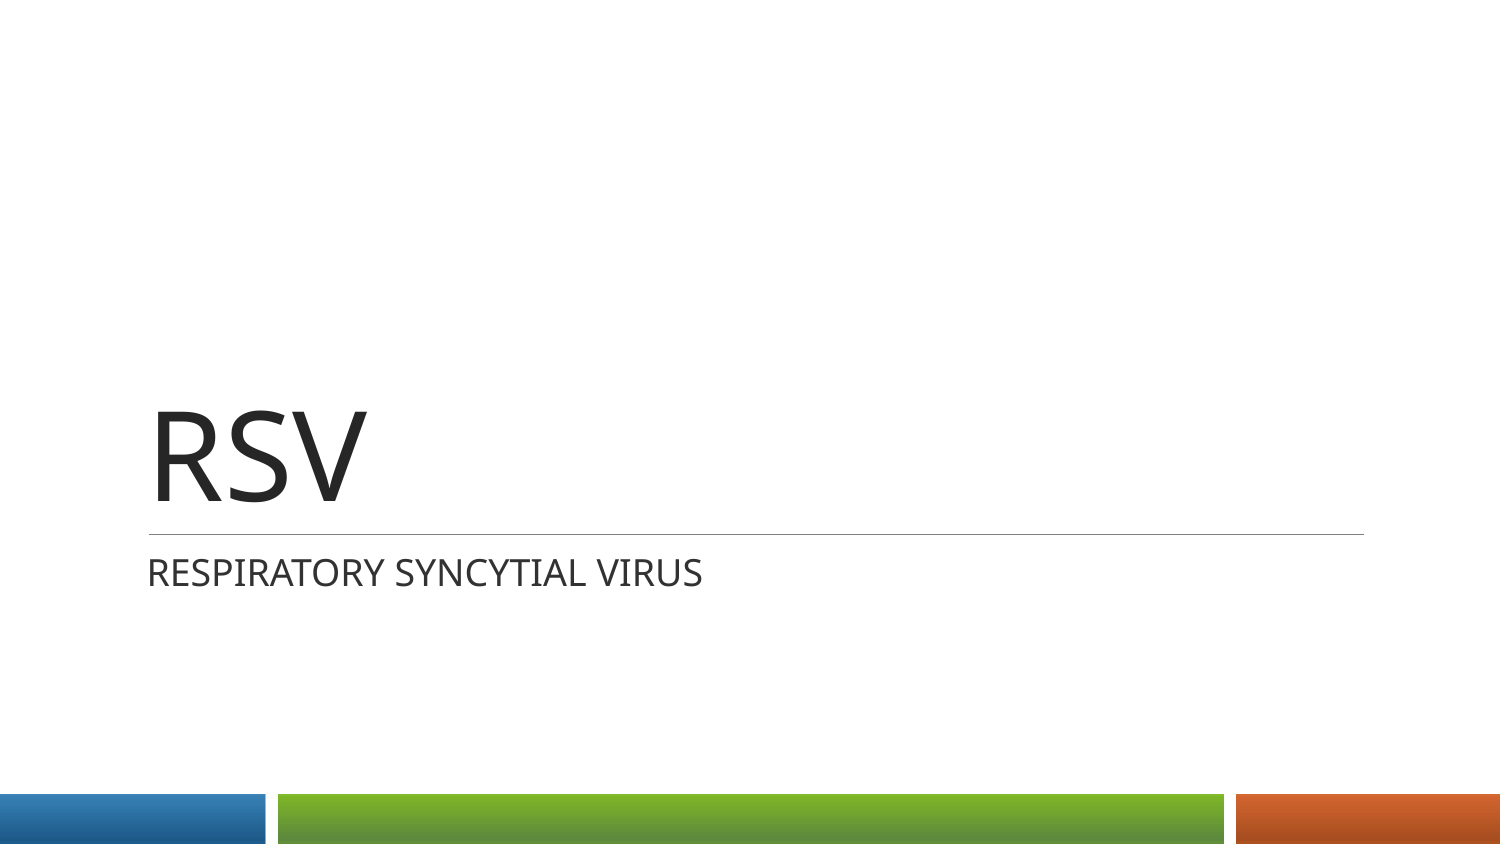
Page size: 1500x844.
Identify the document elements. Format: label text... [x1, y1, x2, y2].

subtitle RESPIRATORY SYNCYTIAL VIRUS [135, 548, 1373, 689]
title RSV [135, 93, 1373, 533]
picture [0, 794, 1500, 844]
